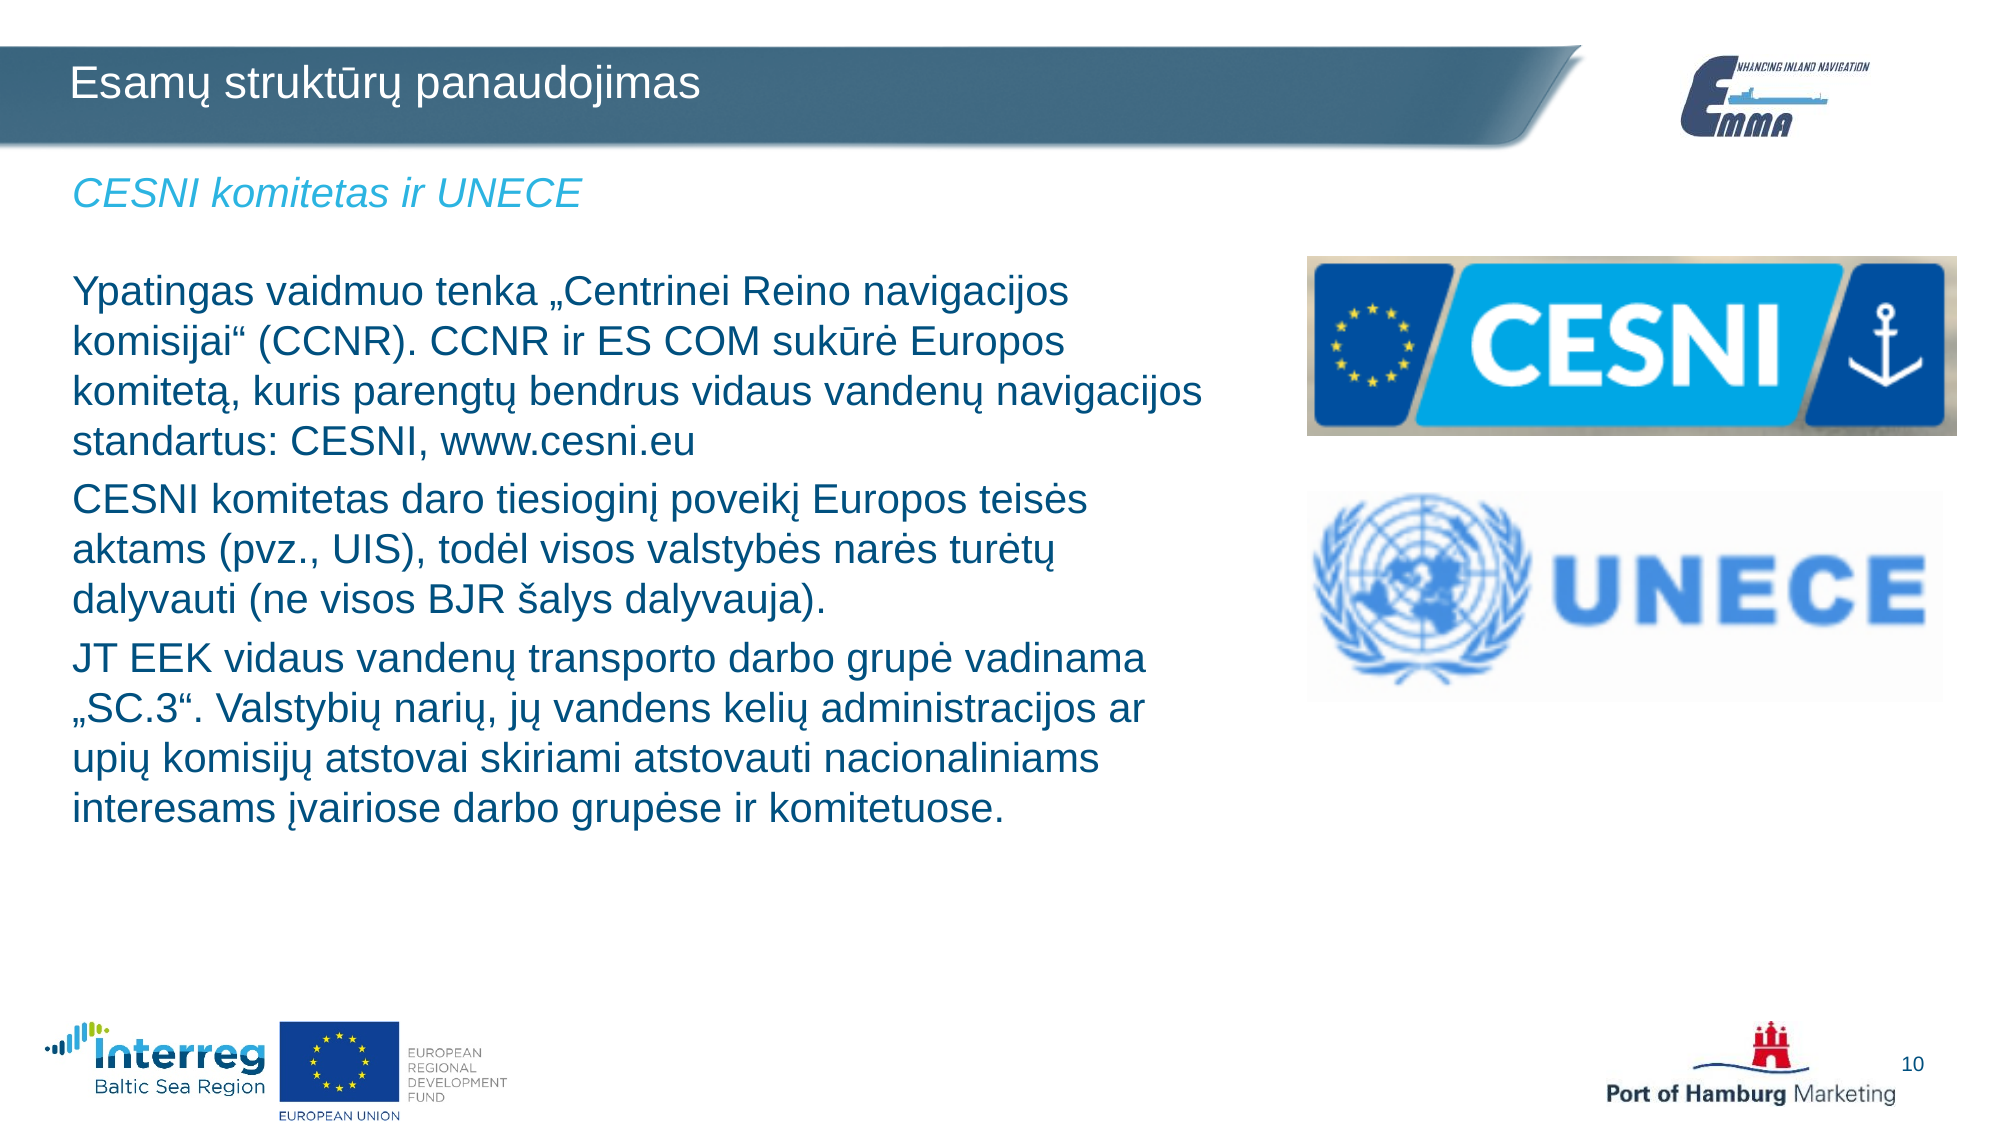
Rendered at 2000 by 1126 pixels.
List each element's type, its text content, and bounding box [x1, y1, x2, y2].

title Esamų struktūrų panaudojimas [54, 45, 1473, 150]
picture [1606, 1021, 1896, 1107]
picture [279, 1021, 529, 1122]
list CESNI komitetas ir UNECE [57, 158, 1473, 231]
picture [1306, 255, 1957, 1007]
list Ypatingas vaidmuo tenka „Centrinei Reino navigacijos komisijai“ (CCNR). CCNR ir ES COM sukūrė Europos komitetą, kuris parengtų bendrus vidaus vandenų navigacijos standartus: CESNI, www.cesni.eu CESNI komitetas daro tiesioginį poveikį Europos teisės aktams (pvz., UIS), todėl visos valstybės narės turėtų dalyvauti (ne visos BJR šalys dalyvauja). JT EEK vidaus vandenų transporto darbo grupė vadinama „SC.3“. Valstybių narių, jų vandens kelių administracijos ar upių komisijų atstovai skiriami atstovauti nacionaliniams interesams įvairiose darbo grupėse ir komitetuose. [57, 256, 1237, 1007]
picture [44, 1021, 265, 1098]
picture [1681, 54, 1871, 138]
